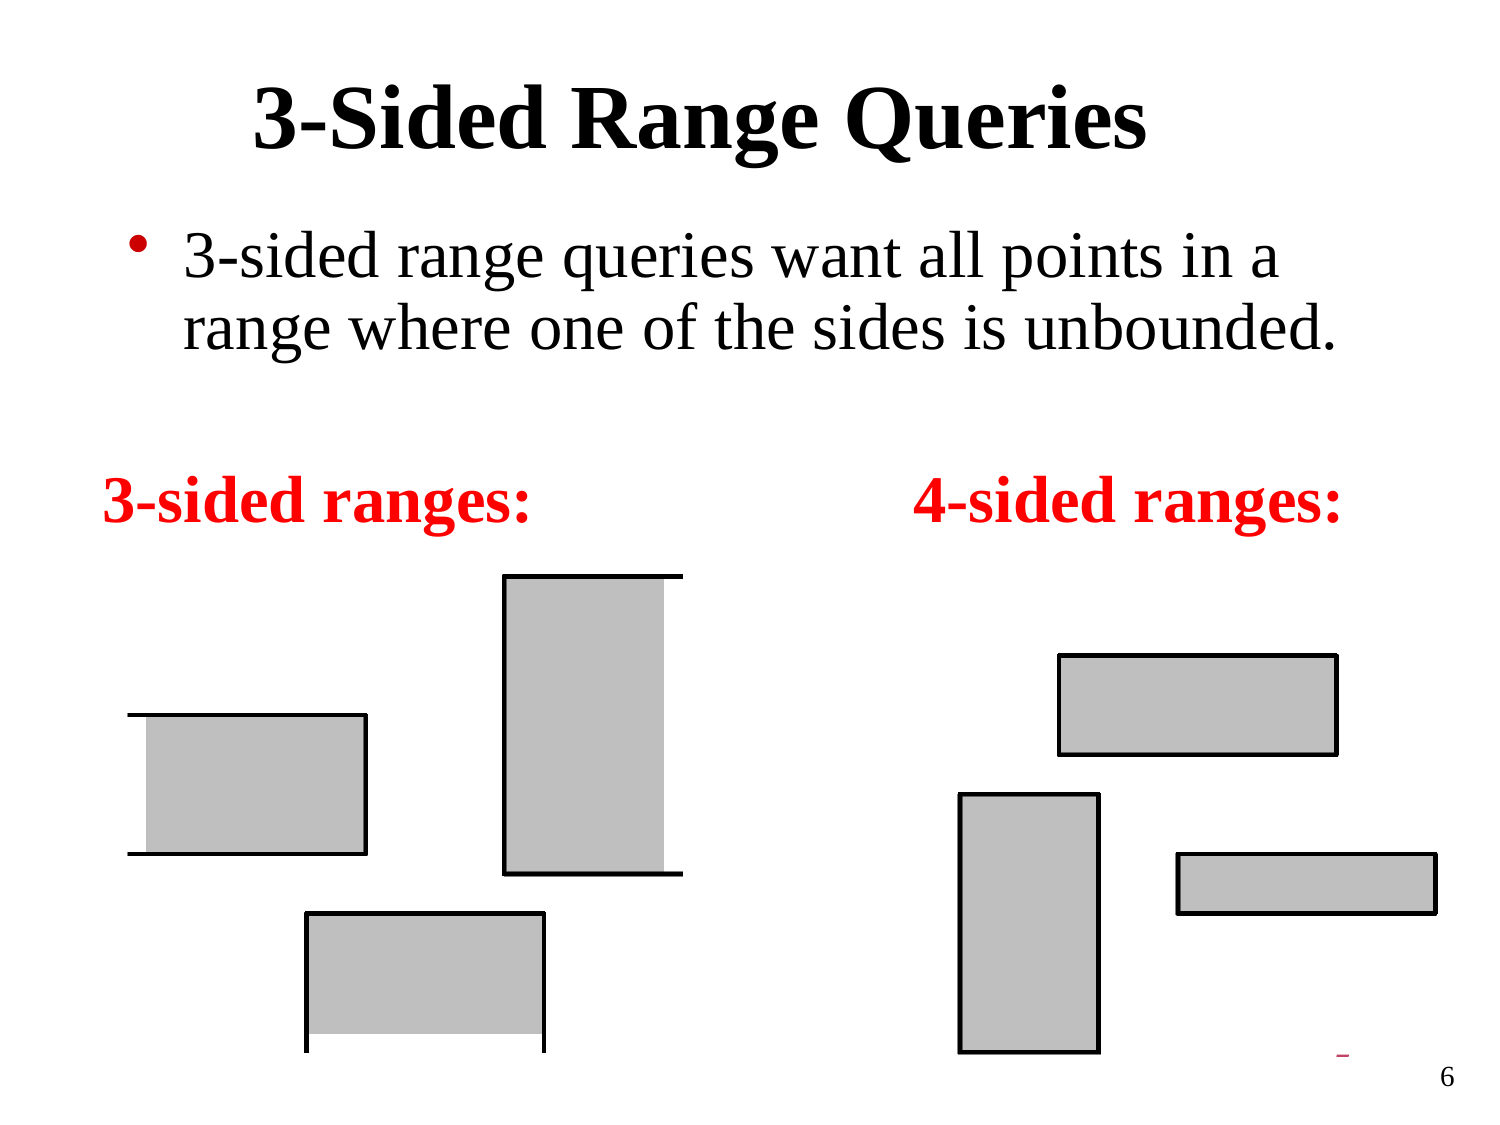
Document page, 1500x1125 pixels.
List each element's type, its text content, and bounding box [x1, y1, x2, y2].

list 3-sided range queries want all points in a range where one of the sides is unbounded. [112, 212, 1388, 542]
text_box 3-sided ranges: [87, 448, 550, 543]
title 3-Sided Range Queries [237, 24, 1476, 213]
text_box 4-sided ranges: [898, 448, 1361, 542]
picture [87, 544, 1476, 1057]
